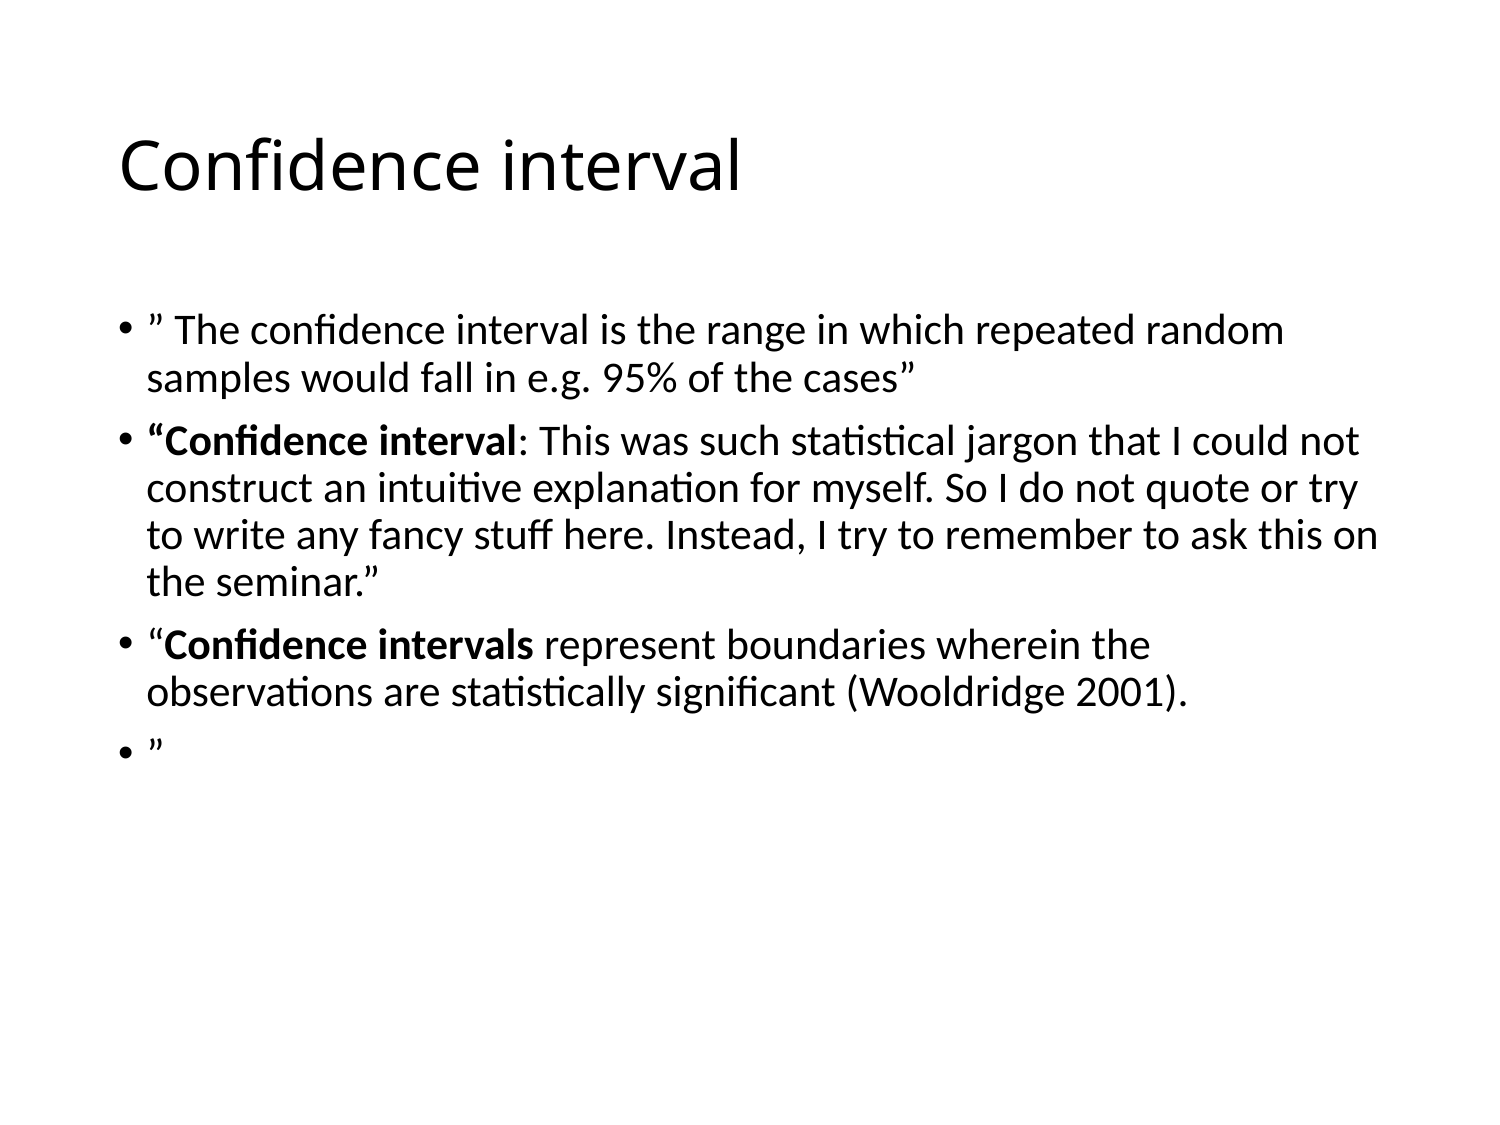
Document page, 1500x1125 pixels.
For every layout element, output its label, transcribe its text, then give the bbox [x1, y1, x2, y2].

list ” The confidence interval is the range in which repeated random samples would fall in e.g. 95% of the cases” “Confidence interval​: This was such statistical jargon that I could not construct an intuitive explanation for myself. So I do not quote or try to write any fancy stuff here. Instead, I try to remember to ask this on the seminar.” “Confidence intervals represent boundaries wherein the observations are statistically significant (Wooldridge 2001). ” [103, 299, 1397, 1014]
title Confidence interval [103, 59, 1397, 278]
